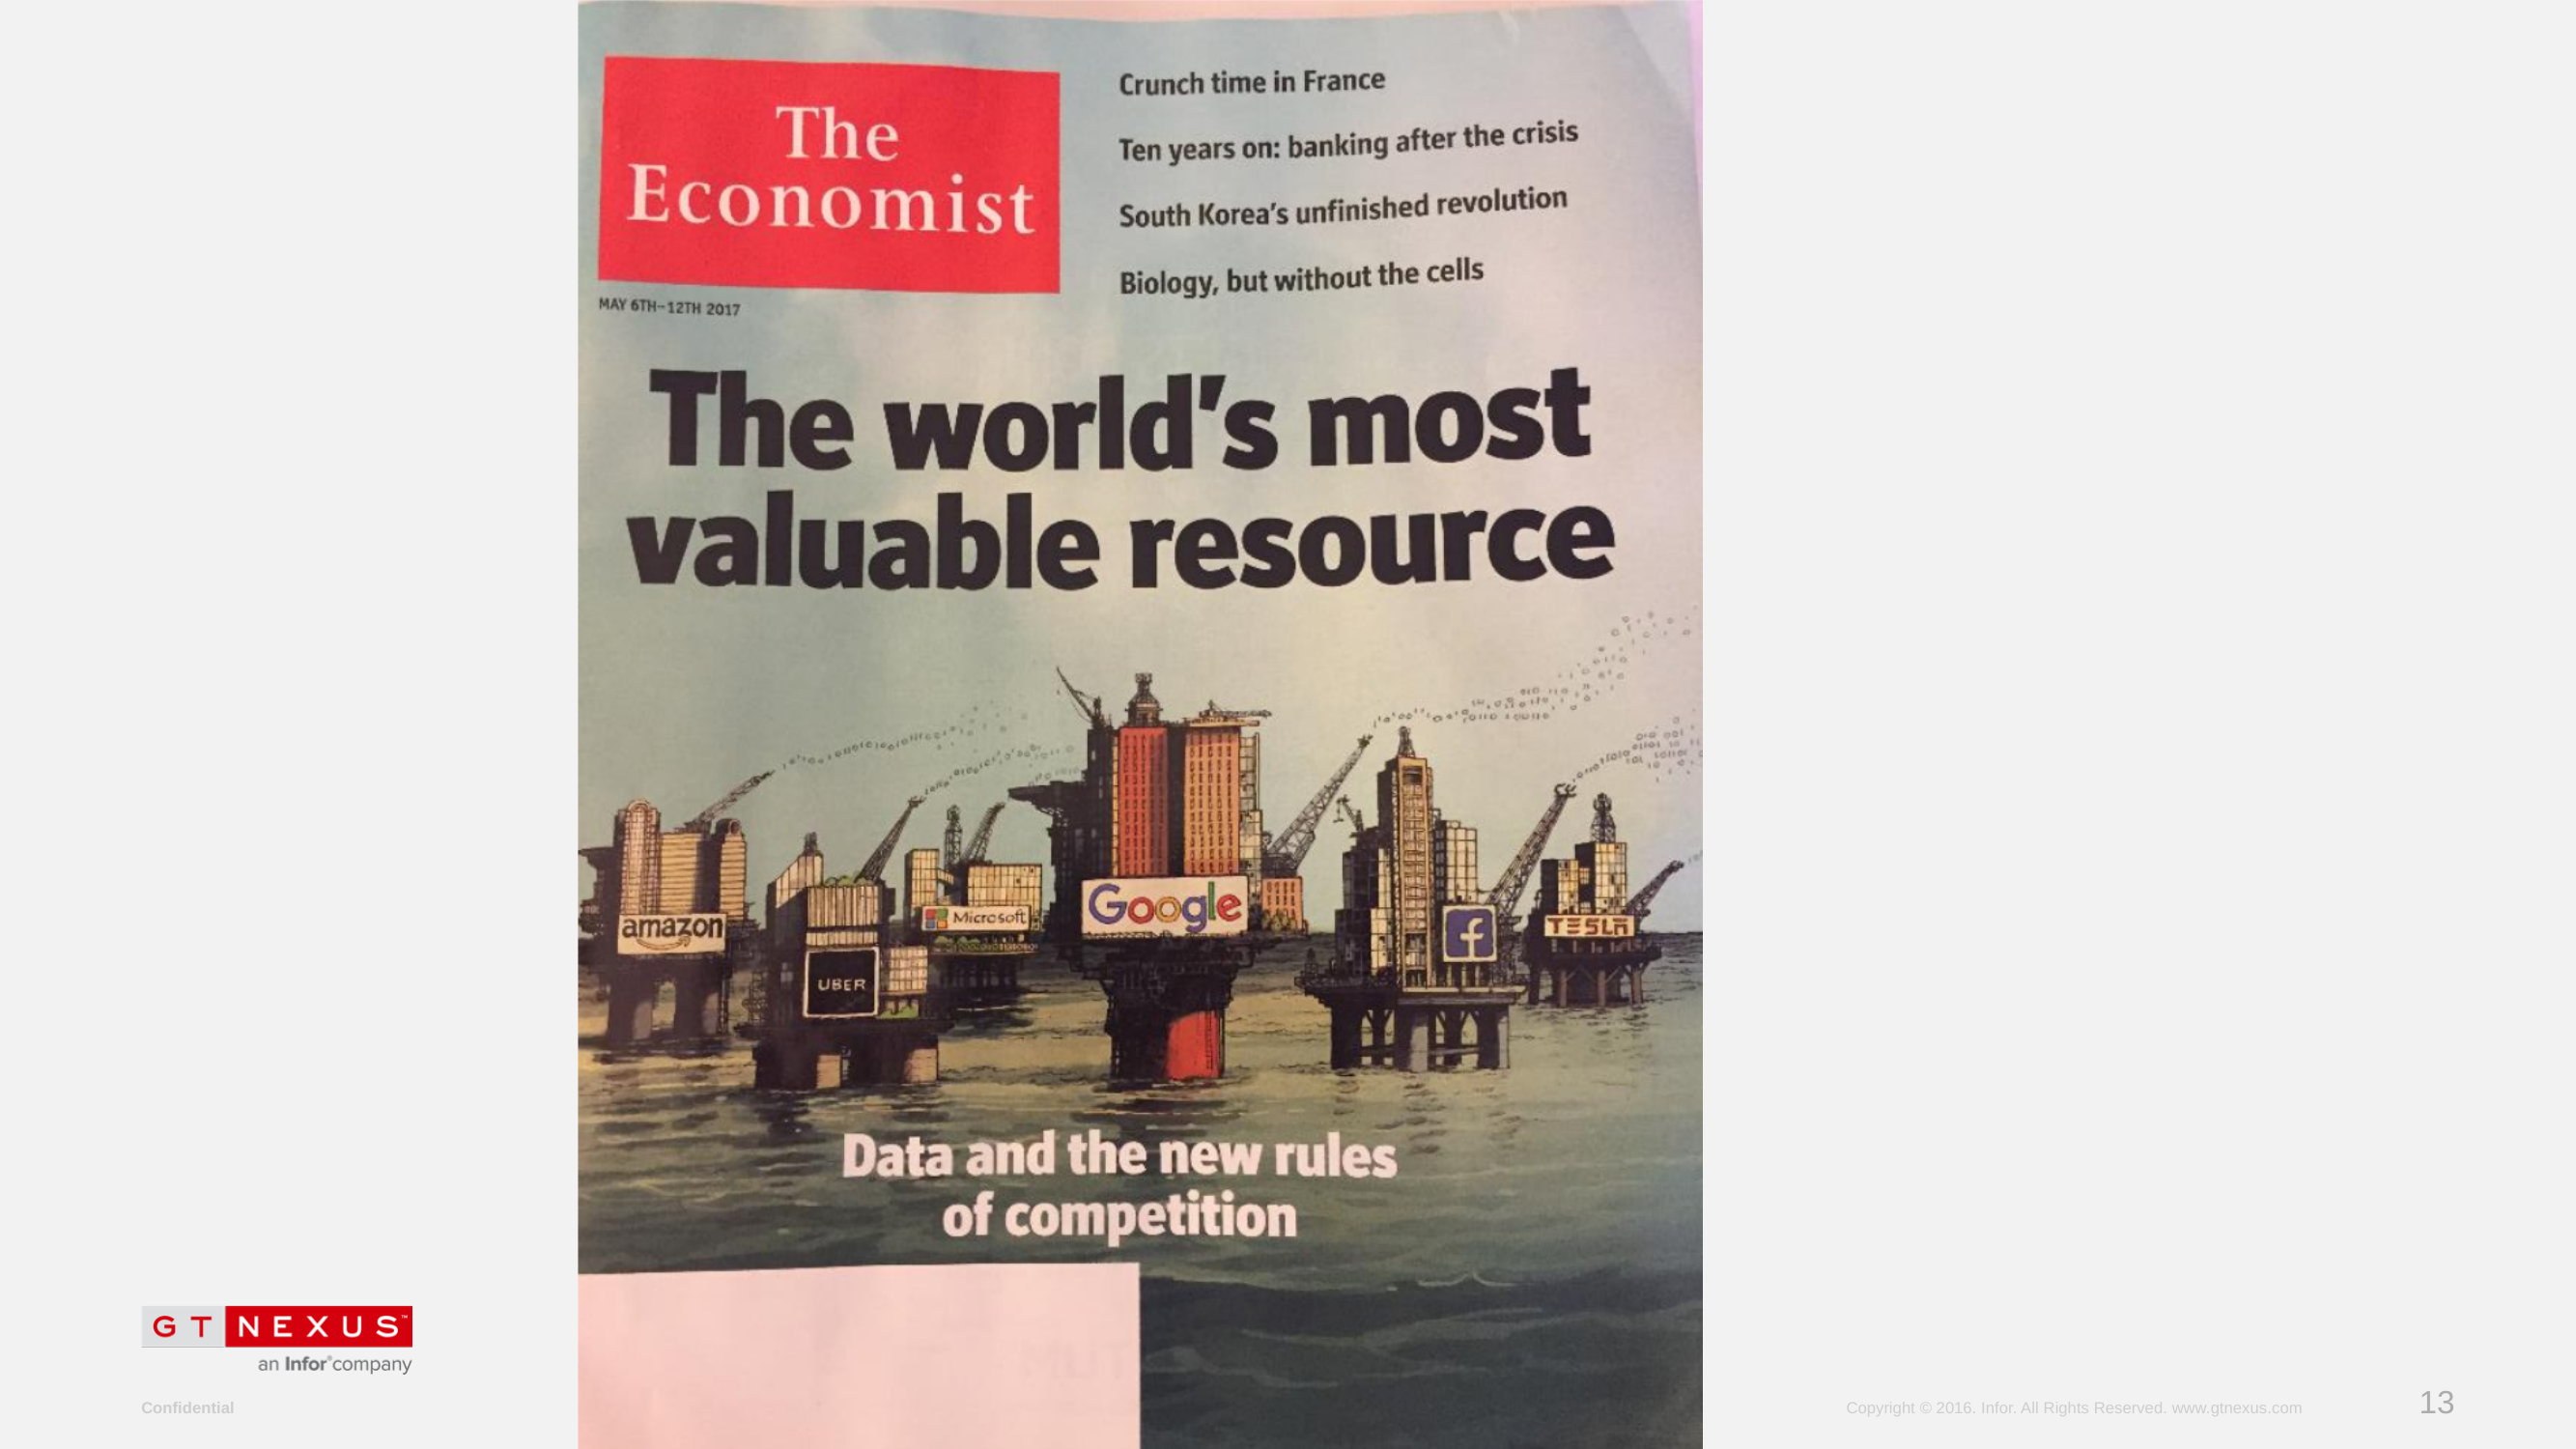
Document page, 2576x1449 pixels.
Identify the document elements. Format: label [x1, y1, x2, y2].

picture [141, 1, 1890, 1449]
